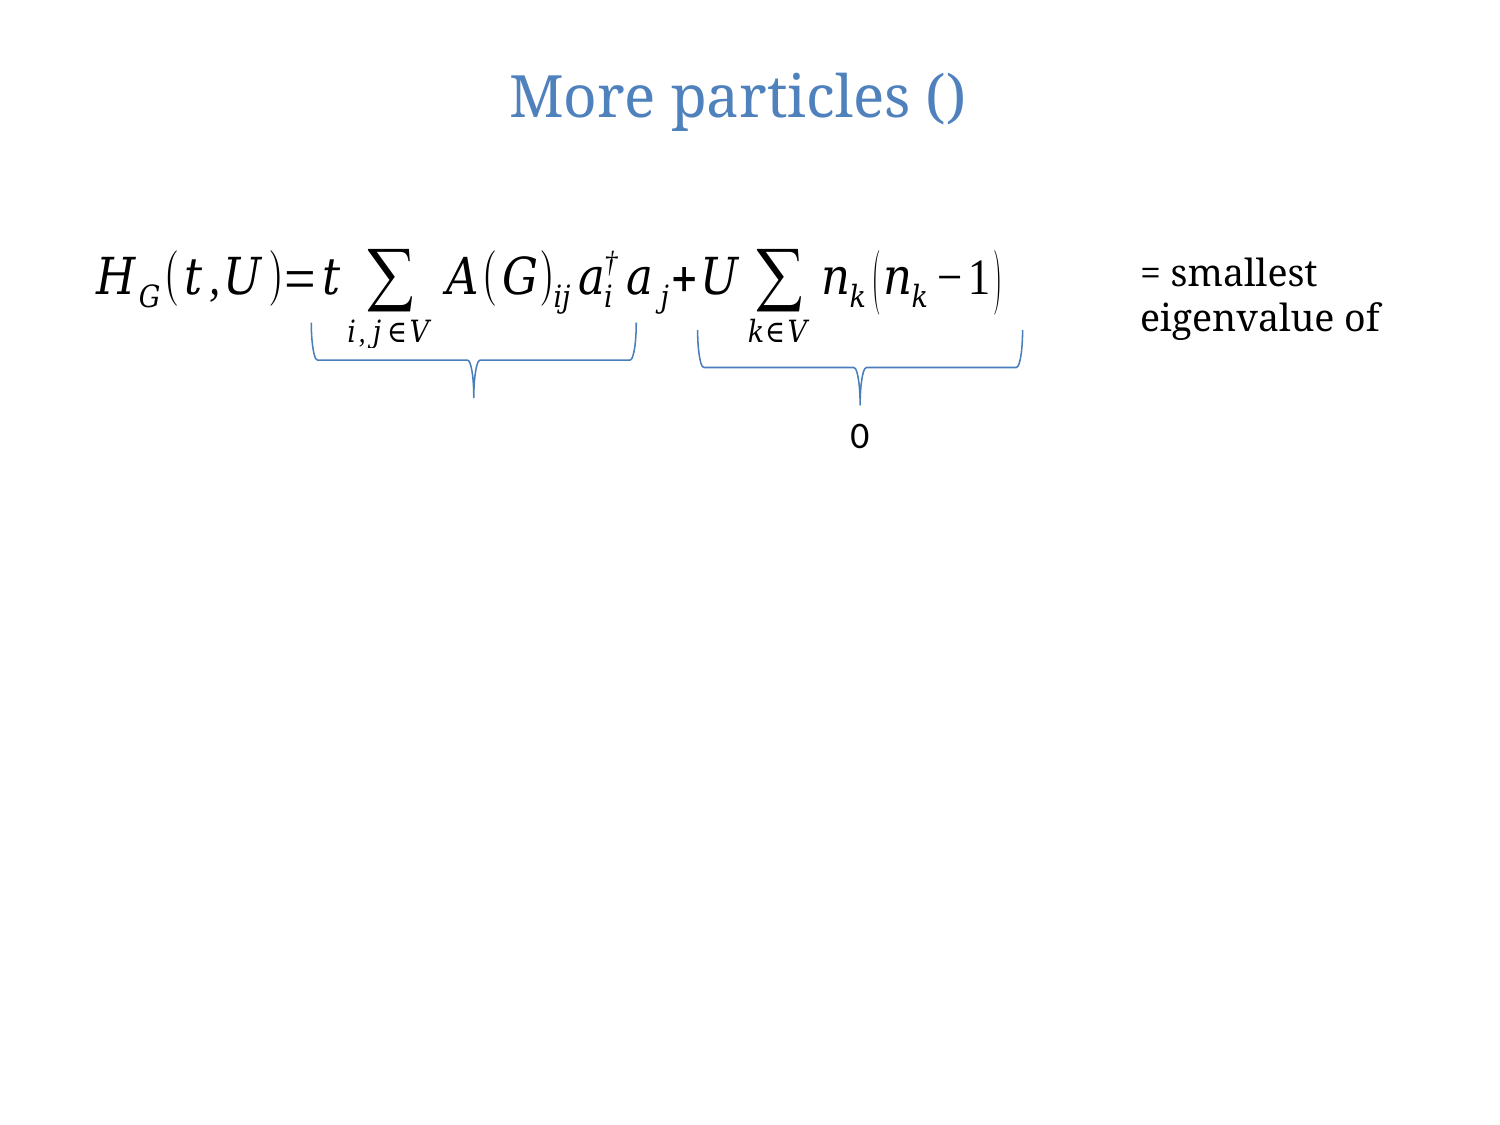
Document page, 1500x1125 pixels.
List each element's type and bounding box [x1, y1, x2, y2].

text_box [696, 329, 1024, 406]
text_box [310, 322, 638, 399]
